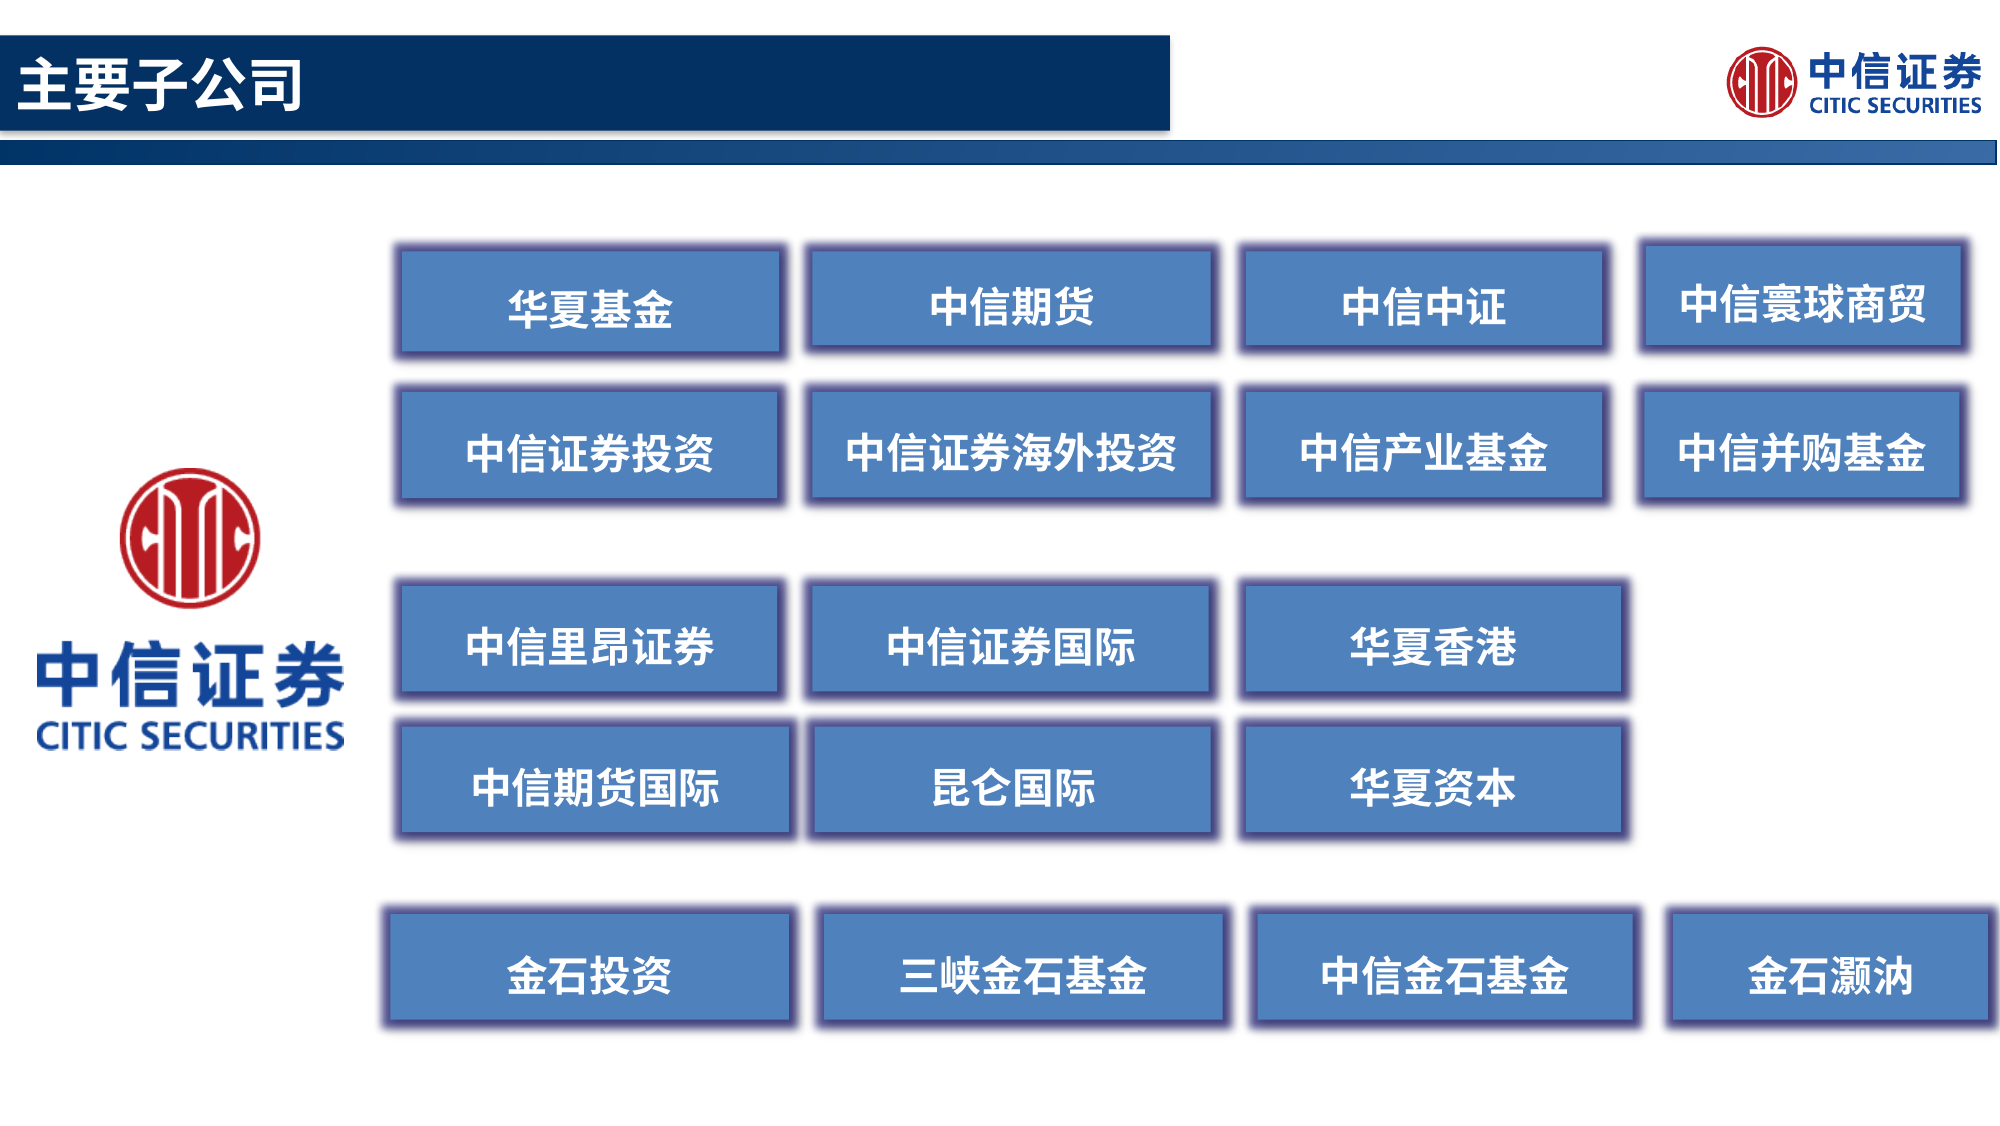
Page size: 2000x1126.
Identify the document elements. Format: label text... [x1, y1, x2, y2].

text_box [0, 140, 1996, 165]
text_box 华夏基金 [402, 251, 780, 352]
picture [1726, 45, 1981, 118]
text_box 中信寰球商贸 [1645, 246, 1961, 345]
text_box 金石投资 [390, 914, 789, 1020]
text_box 中信证券国际 [812, 586, 1209, 692]
text_box 中信中证 [1245, 251, 1603, 346]
text_box 中信证券海外投资 [812, 391, 1211, 498]
text_box 三峡金石基金 [824, 914, 1223, 1020]
text_box 华夏香港 [1245, 586, 1621, 692]
text_box 华夏资本 [1245, 726, 1621, 833]
text_box 昆仑国际 [814, 726, 1211, 833]
text_box 中信产业基金 [1245, 391, 1603, 498]
text_box 中信金石基金 [1257, 914, 1633, 1020]
text_box 主要子公司 [0, 35, 1170, 131]
picture [37, 468, 344, 751]
text_box 中信期货国际 [402, 726, 789, 833]
text_box 中信并购基金 [1644, 391, 1960, 498]
text_box 中信证券投资 [402, 391, 778, 499]
text_box 金石灏汭 [1673, 914, 1988, 1020]
text_box 中信里昂证券 [402, 586, 778, 692]
text_box 中信期货 [812, 251, 1211, 346]
